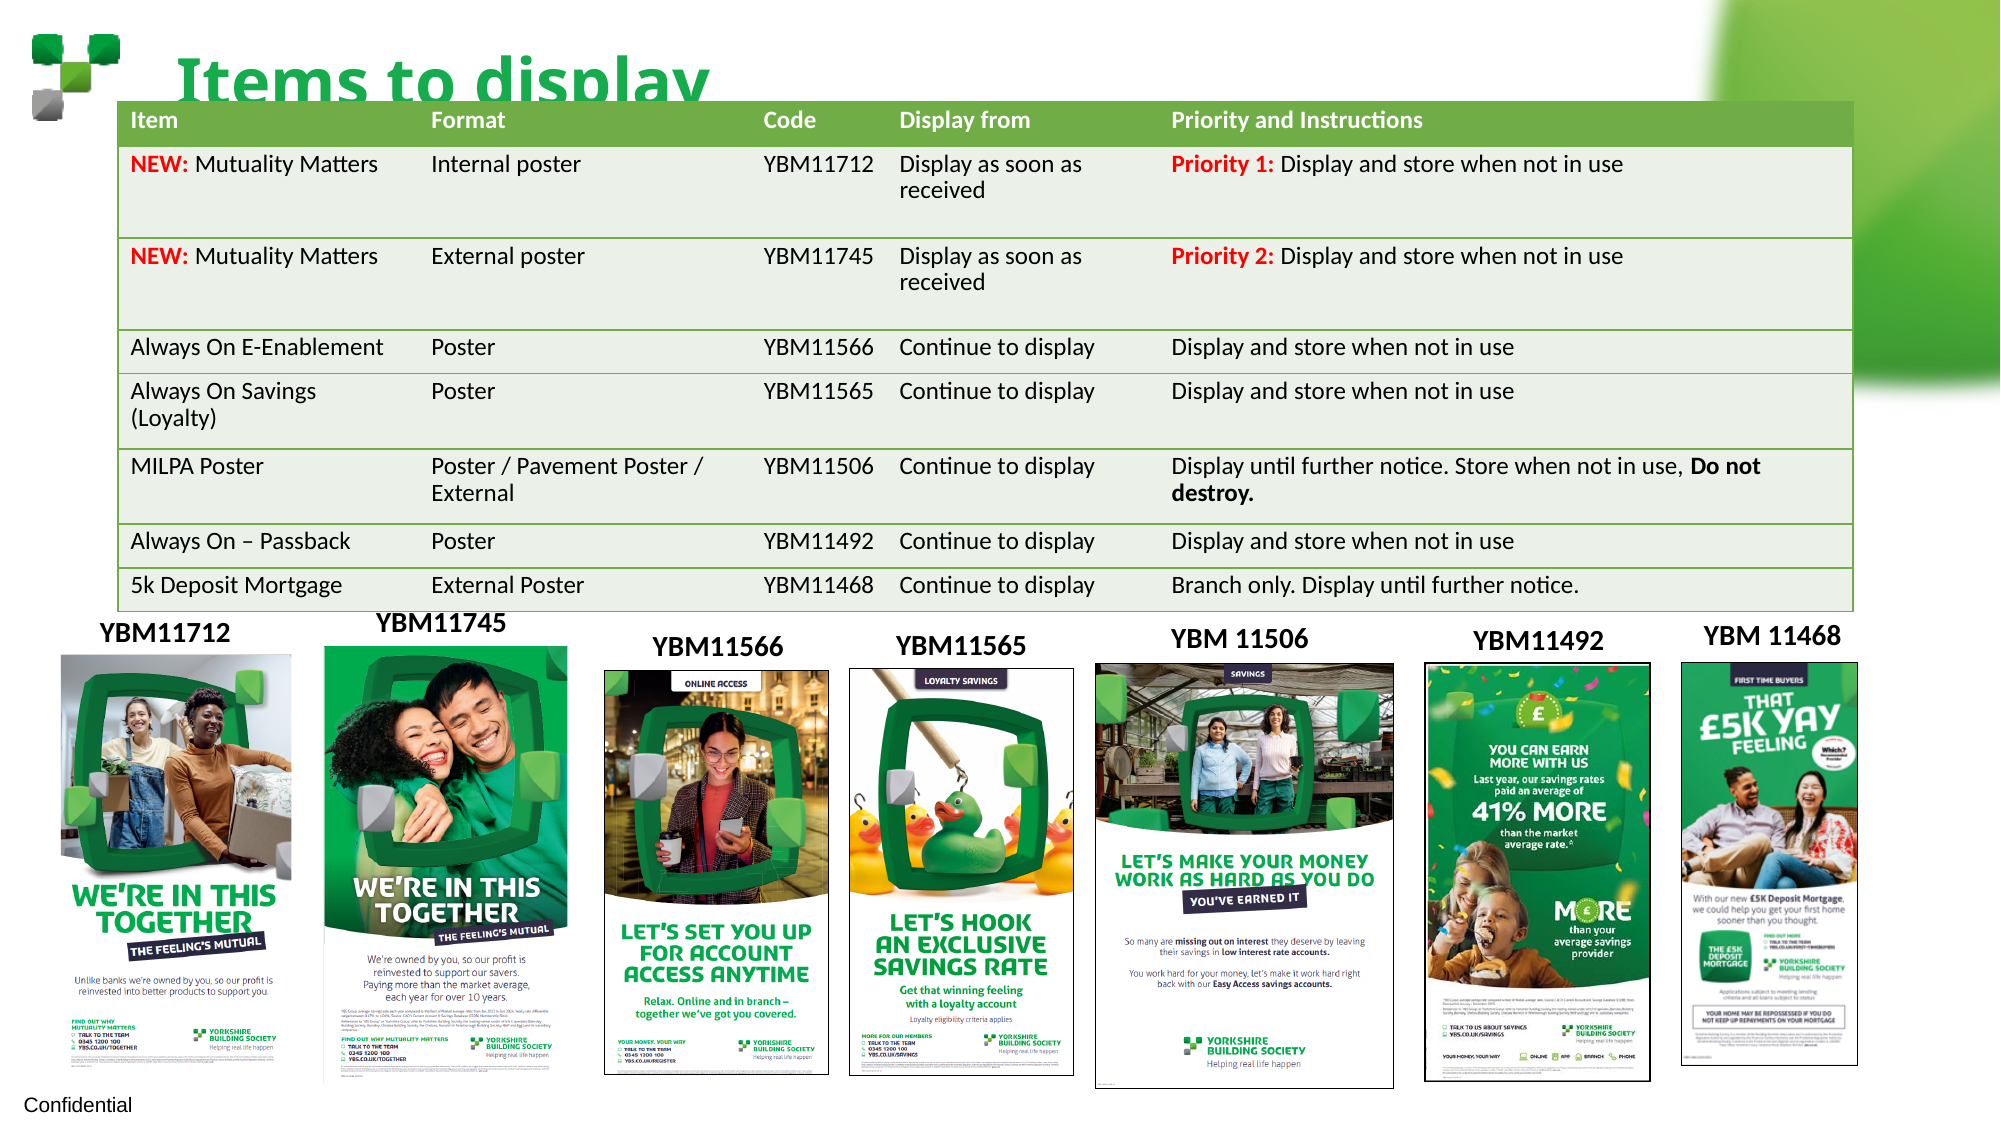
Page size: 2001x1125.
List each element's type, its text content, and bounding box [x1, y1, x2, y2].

table_cell YBM11566 [751, 331, 887, 373]
table_cell External poster [419, 239, 751, 329]
table_header Priority and Instructions [1159, 103, 1677, 145]
table_cell Display and store when not in use [1159, 525, 1852, 567]
table_cell Poster [419, 331, 751, 373]
table_cell Branch only. Display until further notice. [1159, 569, 1852, 611]
table_cell Poster [419, 525, 751, 567]
table_cell NEW: Mutuality Matters [119, 147, 419, 237]
table_cell YBM11745 [751, 239, 887, 329]
title Items to display [176, 0, 1677, 101]
table_cell Poster [419, 374, 751, 448]
table_cell Display as soon as received [887, 239, 1159, 329]
picture [1094, 663, 1394, 1089]
text_box YBM11745 [361, 595, 522, 646]
table_cell Continue to display [887, 569, 1159, 611]
table_cell Always On Savings (Loyalty) [119, 374, 419, 448]
table_cell Continue to display [887, 374, 1159, 448]
picture [1425, 663, 1650, 1081]
table_cell YBM11468 [751, 569, 887, 611]
table_cell YBM11492 [751, 525, 887, 567]
table_cell Internal poster [419, 147, 751, 237]
picture [323, 646, 568, 1084]
table_cell Priority 2: Display and store when not in use [1159, 239, 1677, 329]
table_cell MILPA Poster [119, 450, 419, 523]
table_cell Display and store when not in use [1159, 331, 1677, 373]
table_cell NEW: Mutuality Matters [119, 239, 419, 329]
table_cell Continue to display [887, 450, 1159, 523]
table_cell YBM11565 [751, 374, 887, 448]
table_cell Display and store when not in use [1159, 374, 1852, 448]
table_cell 5k Deposit Mortgage [119, 569, 419, 611]
table_header Code [751, 103, 887, 145]
table_cell Always On – Passback [119, 525, 419, 567]
picture [1677, 0, 2000, 417]
text_box YBM11492 [1458, 613, 1701, 664]
table_cell YBM11712 [751, 147, 887, 237]
table_cell External Poster [419, 569, 751, 611]
picture [60, 654, 292, 1073]
text_box YBM11712 [85, 606, 254, 654]
picture [604, 670, 829, 1075]
table_cell Continue to display [887, 525, 1159, 567]
table_cell Continue to display [887, 331, 1159, 373]
picture [849, 668, 1074, 1076]
table_cell Poster / Pavement Poster / External [419, 450, 751, 523]
text_box YBM11565 [881, 618, 1042, 668]
table_cell Display as soon as received [887, 147, 1159, 237]
table_cell Display until further notice. Store when not in use, Do not destroy. [1159, 450, 1852, 523]
text_box YBM 11506 [1156, 612, 1337, 662]
table_header Format [419, 103, 751, 145]
picture [1681, 662, 1858, 1066]
text_box YBM11566 [637, 620, 799, 670]
table_cell Priority 1: Display and store when not in use [1159, 147, 1677, 237]
picture [32, 34, 120, 121]
table_cell Always On E-Enablement [119, 331, 419, 373]
table_header Display from [887, 103, 1159, 145]
table_header Item [119, 103, 419, 145]
text_box YBM 11468 [1682, 608, 1857, 659]
table_cell YBM11506 [751, 450, 887, 523]
